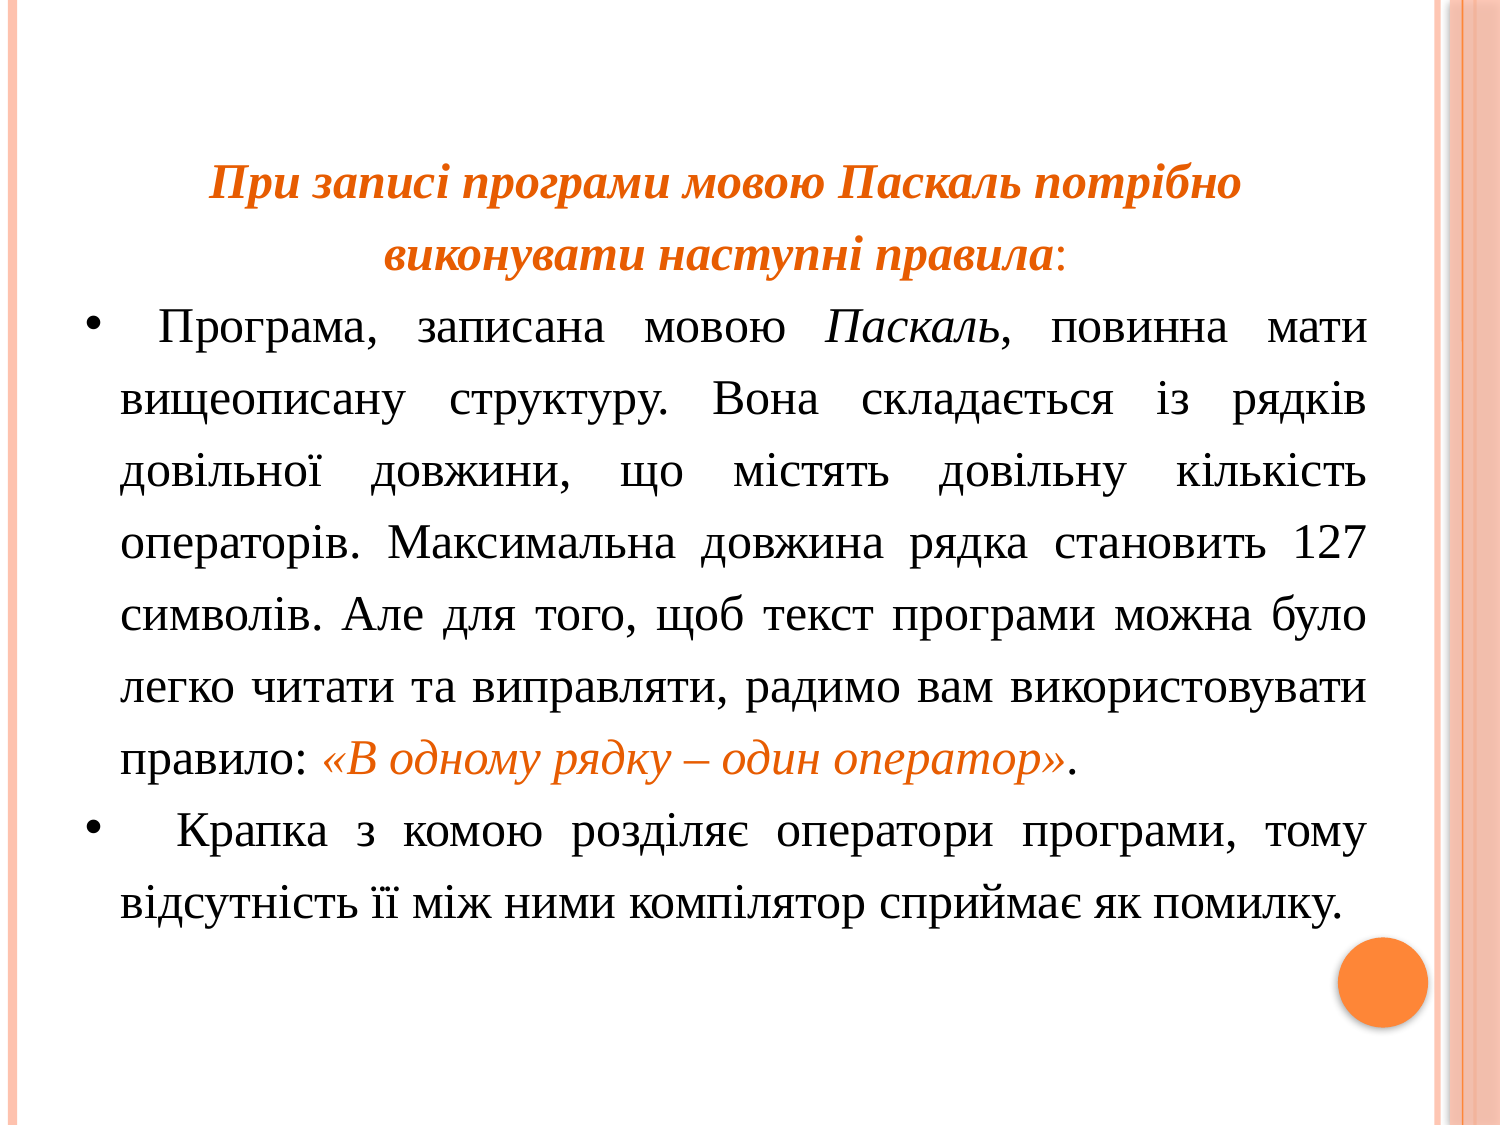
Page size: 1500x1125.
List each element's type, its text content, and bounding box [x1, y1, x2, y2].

text_box При записі програми мовою Паскаль потрібно виконувати наступні правила: Програма, записана мовою Паскаль, повинна мати вищеописану структуру. Вона складається із рядків довільної довжини, що містять довільну кількість операторів. Максимальна довжина рядка становить 127 символів. Але для того, щоб текст програми можна було легко читати та виправляти, радимо вам використовувати правило: «В одному рядку – один оператор». Крапка з комою розділяє оператори програми, тому відсутність її між ними компілятор сприймає як помилку. [70, 128, 1383, 936]
